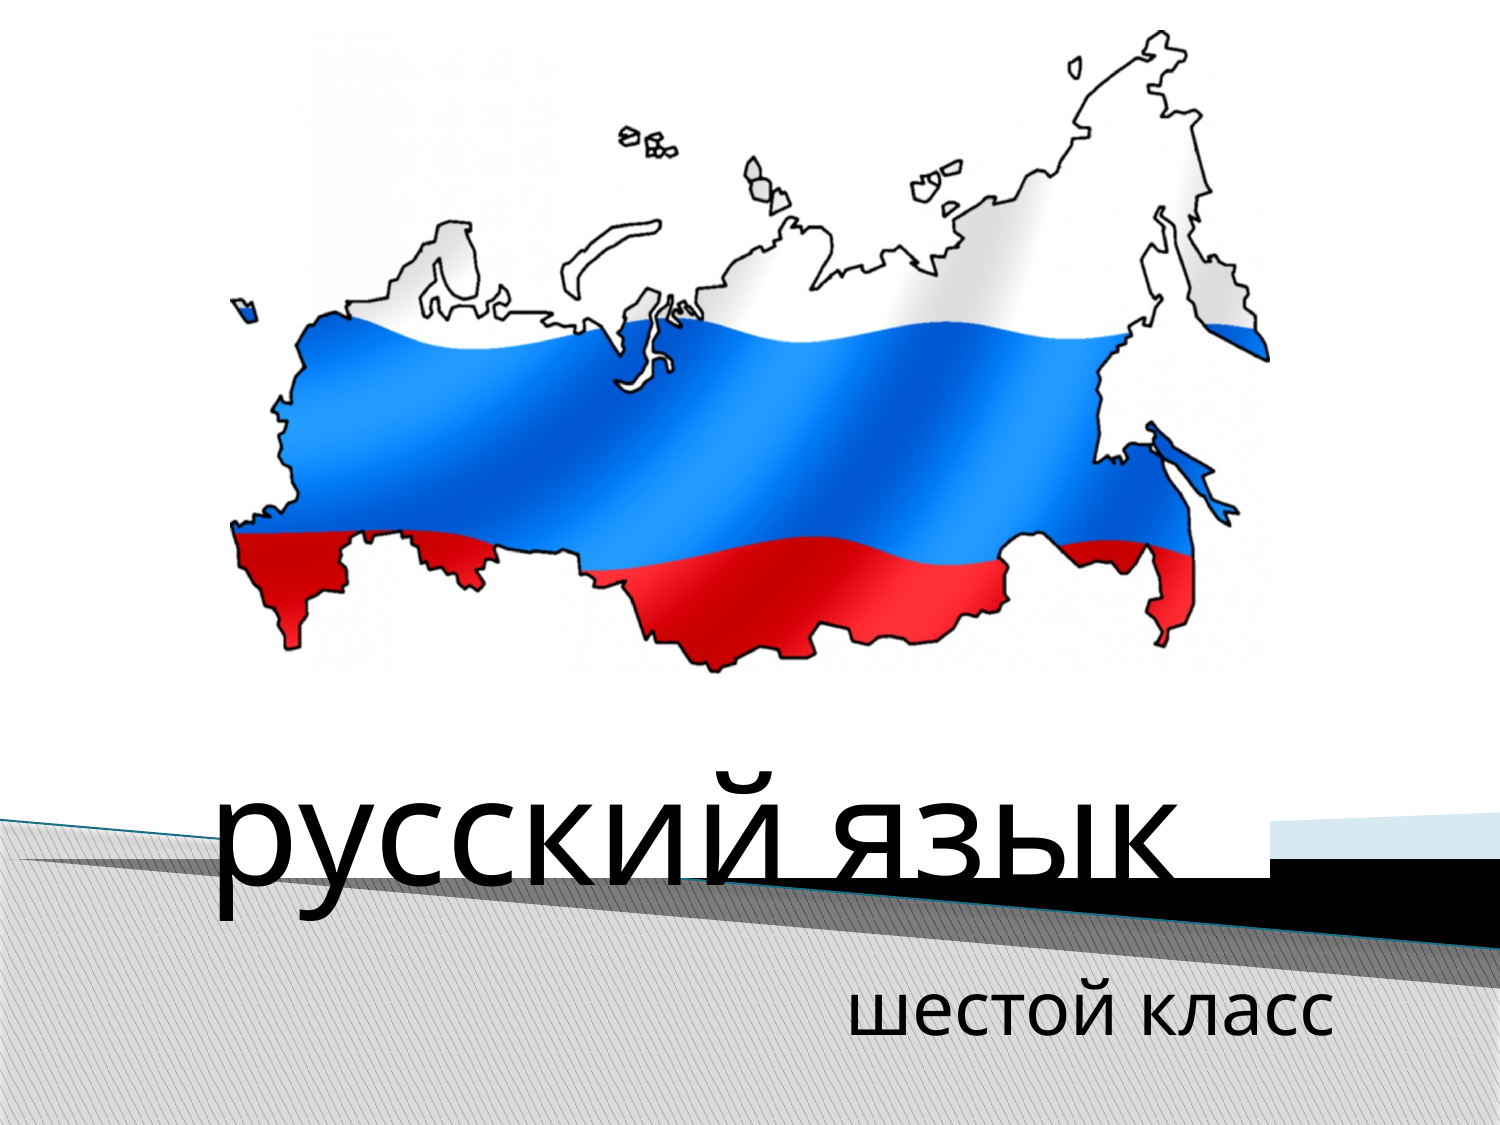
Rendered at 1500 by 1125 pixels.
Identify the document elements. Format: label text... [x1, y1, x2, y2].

picture [1351, 938, 1500, 989]
picture [229, 30, 1270, 878]
picture [5, 859, 192, 875]
text_box русский язык шестой класс [192, 727, 1351, 1058]
